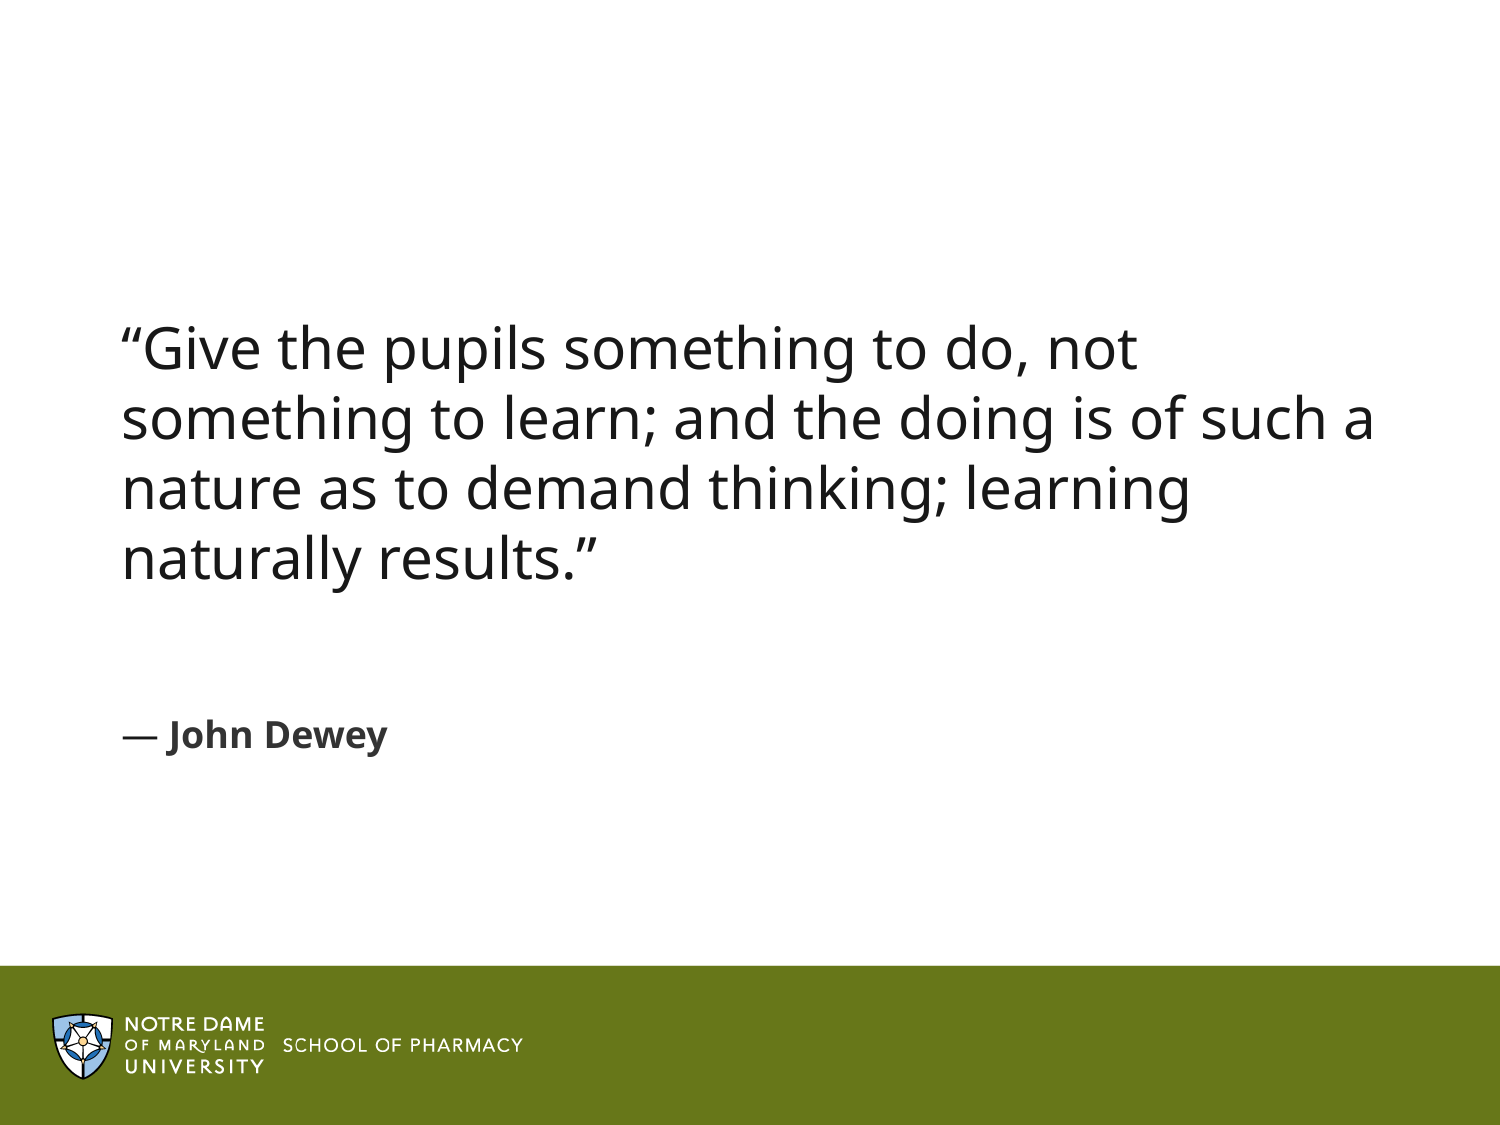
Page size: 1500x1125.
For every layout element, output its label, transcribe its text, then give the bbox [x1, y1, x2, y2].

picture [18, 965, 576, 1125]
text_box “Give the pupils something to do, not something to learn; and the doing is of such a nature as to demand thinking; learning naturally results.” ― John Dewey [106, 304, 1462, 764]
